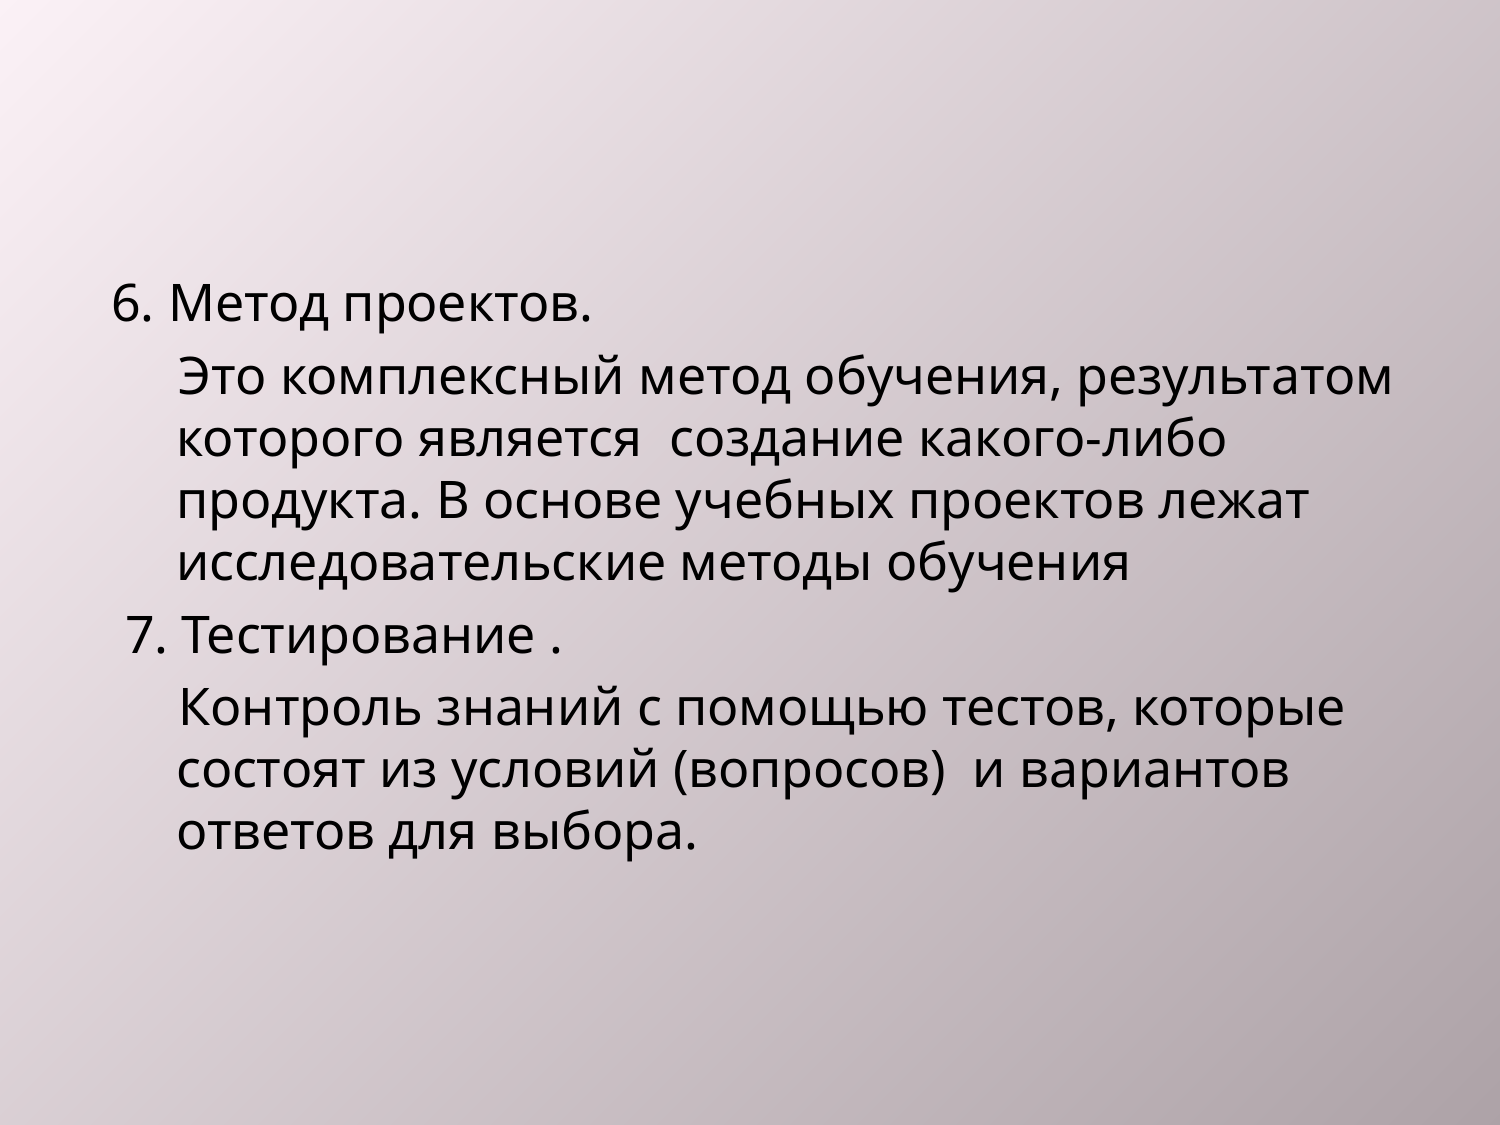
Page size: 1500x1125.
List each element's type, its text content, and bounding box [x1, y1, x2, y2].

list 6. Метод проектов. Это комплексный метод обучения, результатом которого является создание какого-либо продукта. В основе учебных проектов лежат исследовательские методы обучения 7. Тестирование . Контроль знаний с помощью тестов, которые состоят из условий (вопросов) и вариантов ответов для выбора. [75, 262, 1425, 1035]
